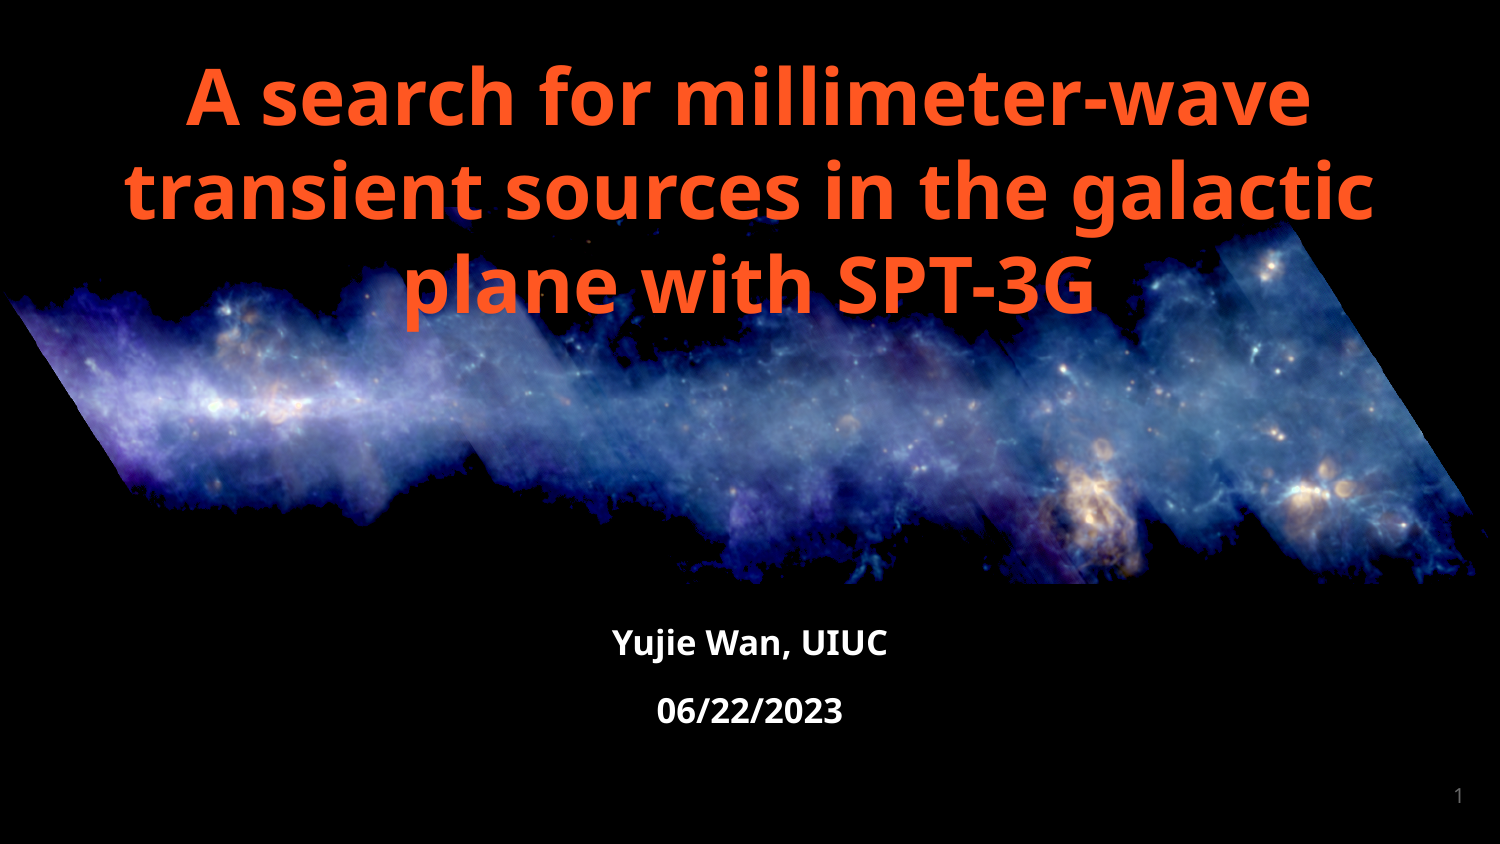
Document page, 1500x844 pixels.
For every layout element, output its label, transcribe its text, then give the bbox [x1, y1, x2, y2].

subtitle Yujie Wan, UIUC 06/22/2023 [51, 603, 1449, 724]
title A search for millimeter-wave transient sources in the galactic plane with SPT-3G [51, 32, 1449, 206]
slide_number ‹#› [1389, 764, 1480, 830]
picture [0, 207, 1500, 585]
